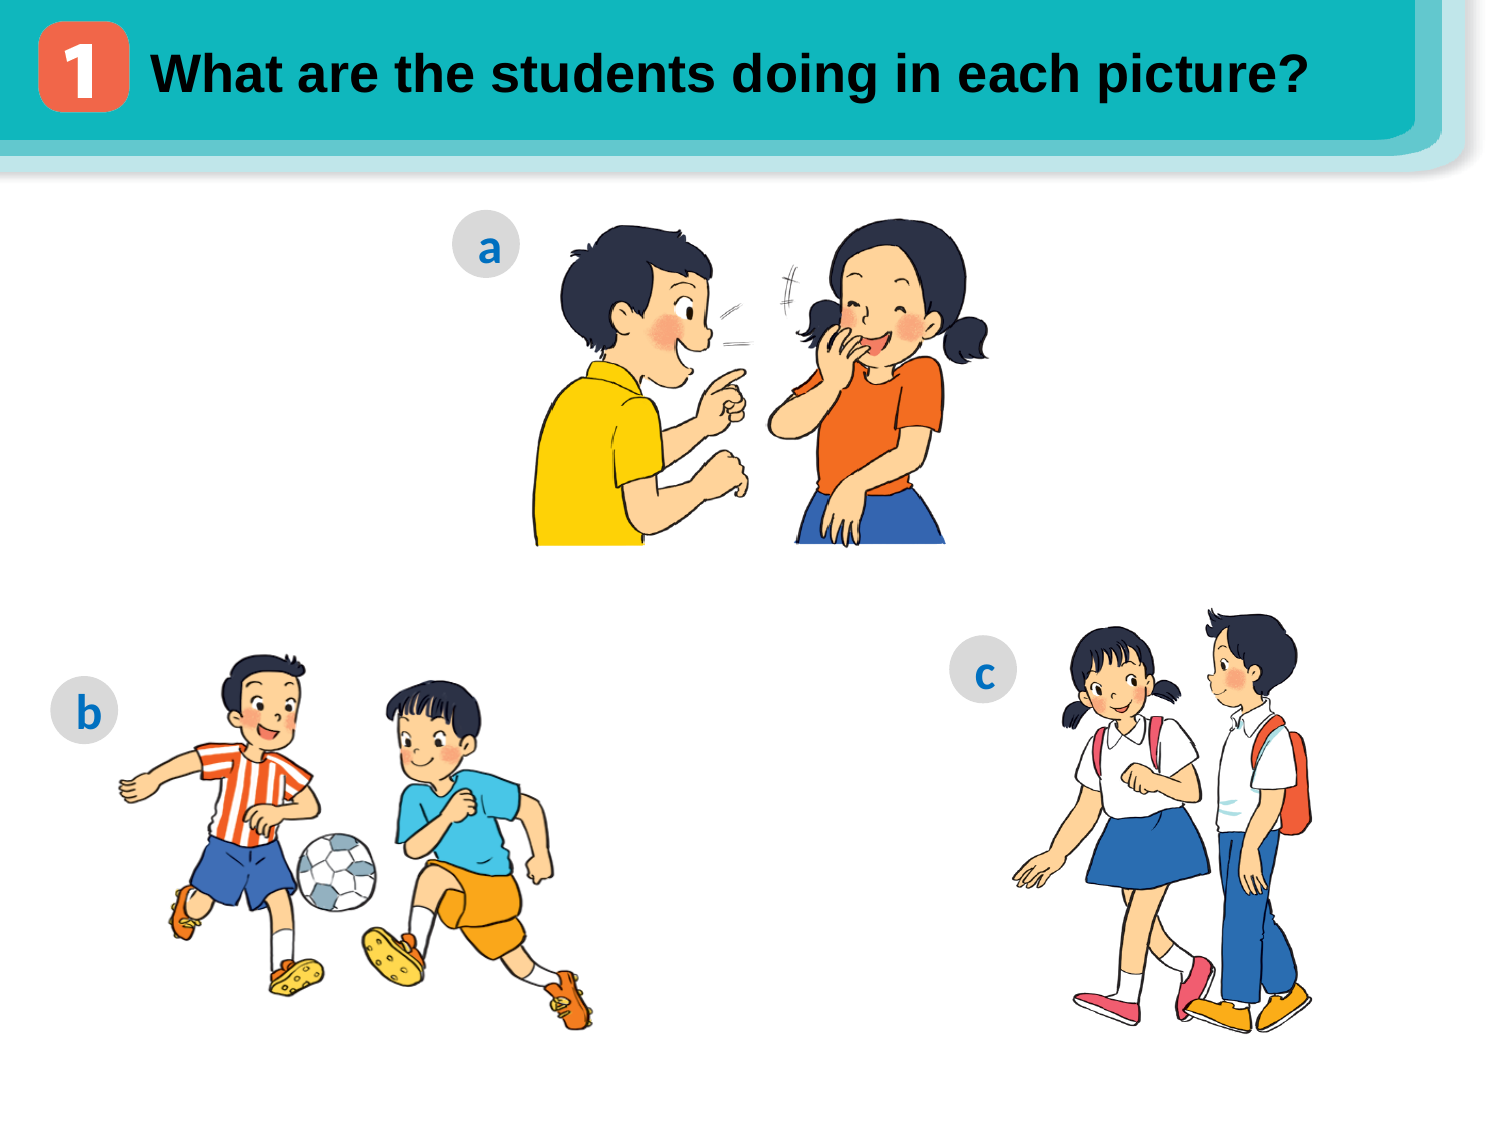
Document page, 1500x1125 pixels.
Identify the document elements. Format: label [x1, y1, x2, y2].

text_box [453, 174, 1012, 564]
text_box [51, 617, 632, 1038]
text_box [950, 574, 1335, 1057]
picture [0, 0, 1500, 192]
